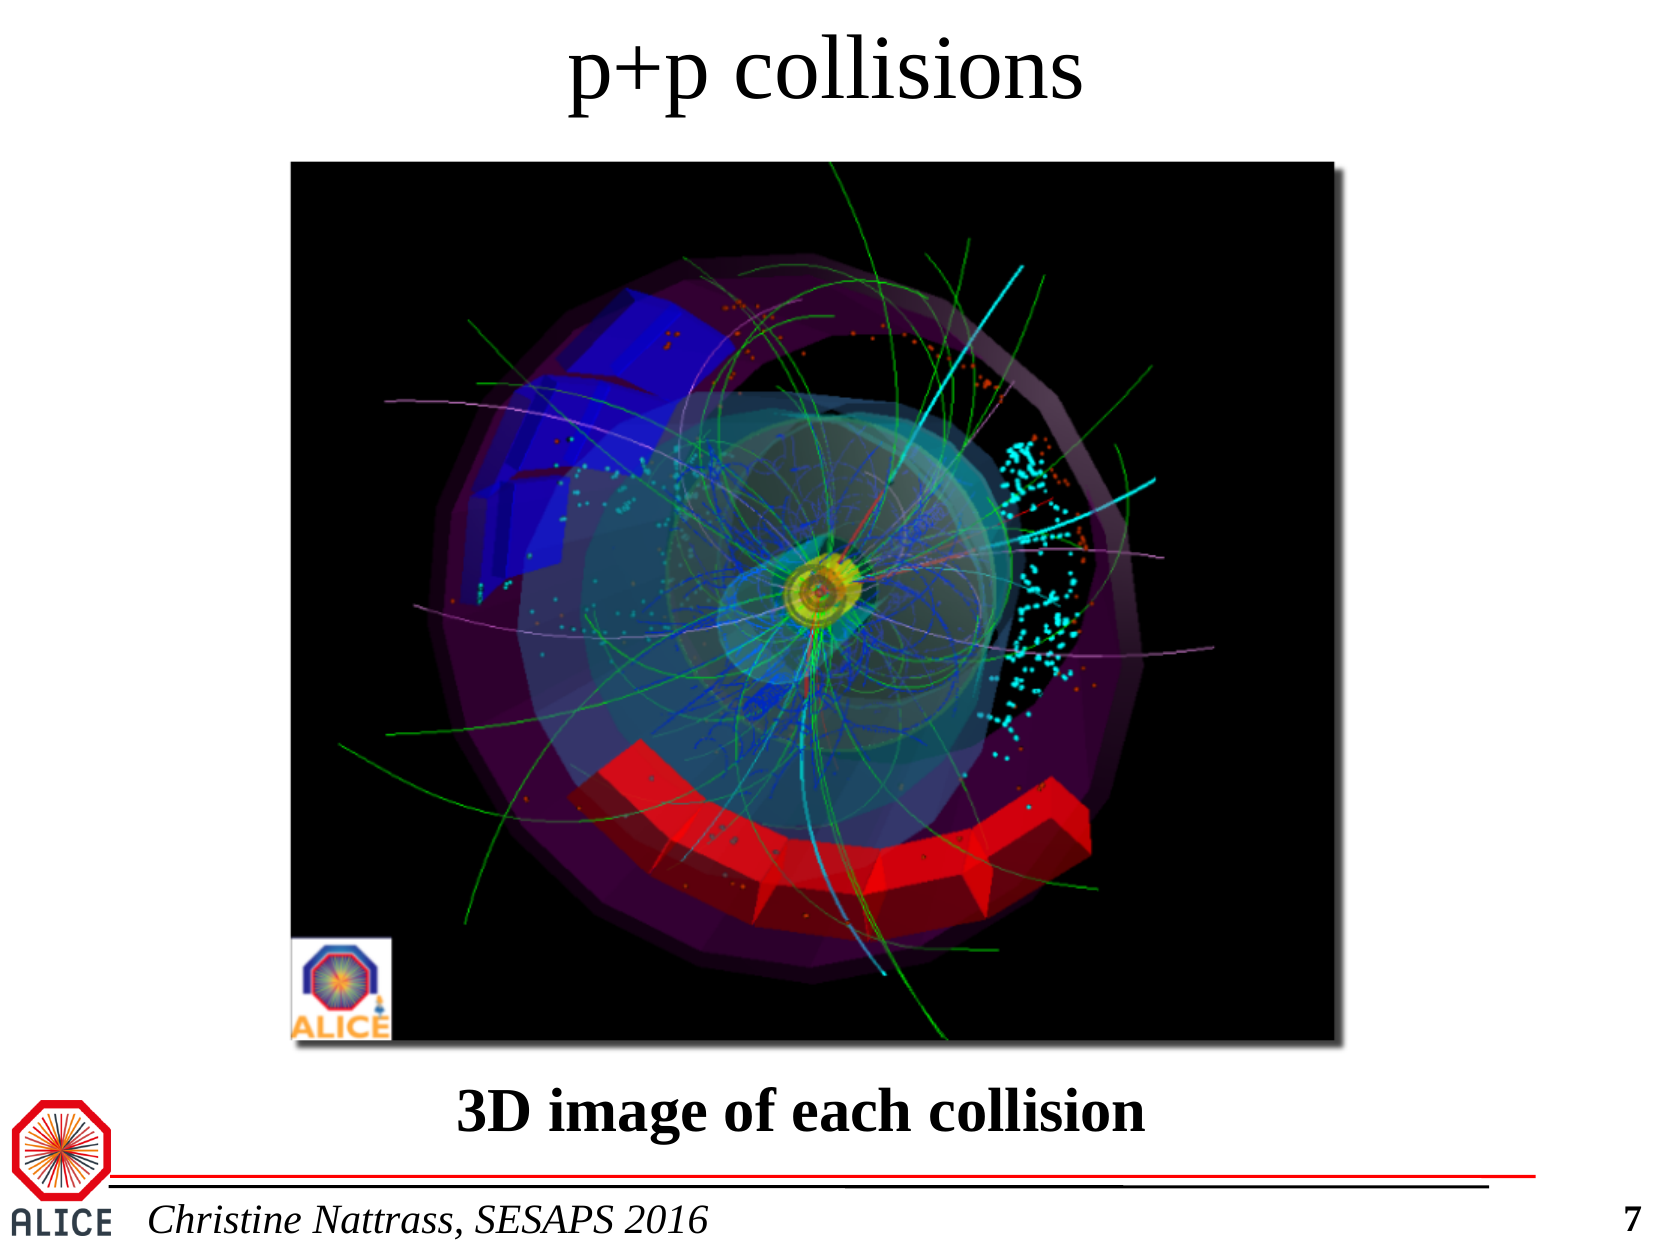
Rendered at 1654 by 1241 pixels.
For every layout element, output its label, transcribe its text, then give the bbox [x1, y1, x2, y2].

picture [11, 1100, 111, 1236]
text_box p+p collisions [82, 10, 1571, 114]
picture [221, 158, 1423, 1060]
text_box 3D image of each collision [441, 1069, 1192, 1146]
